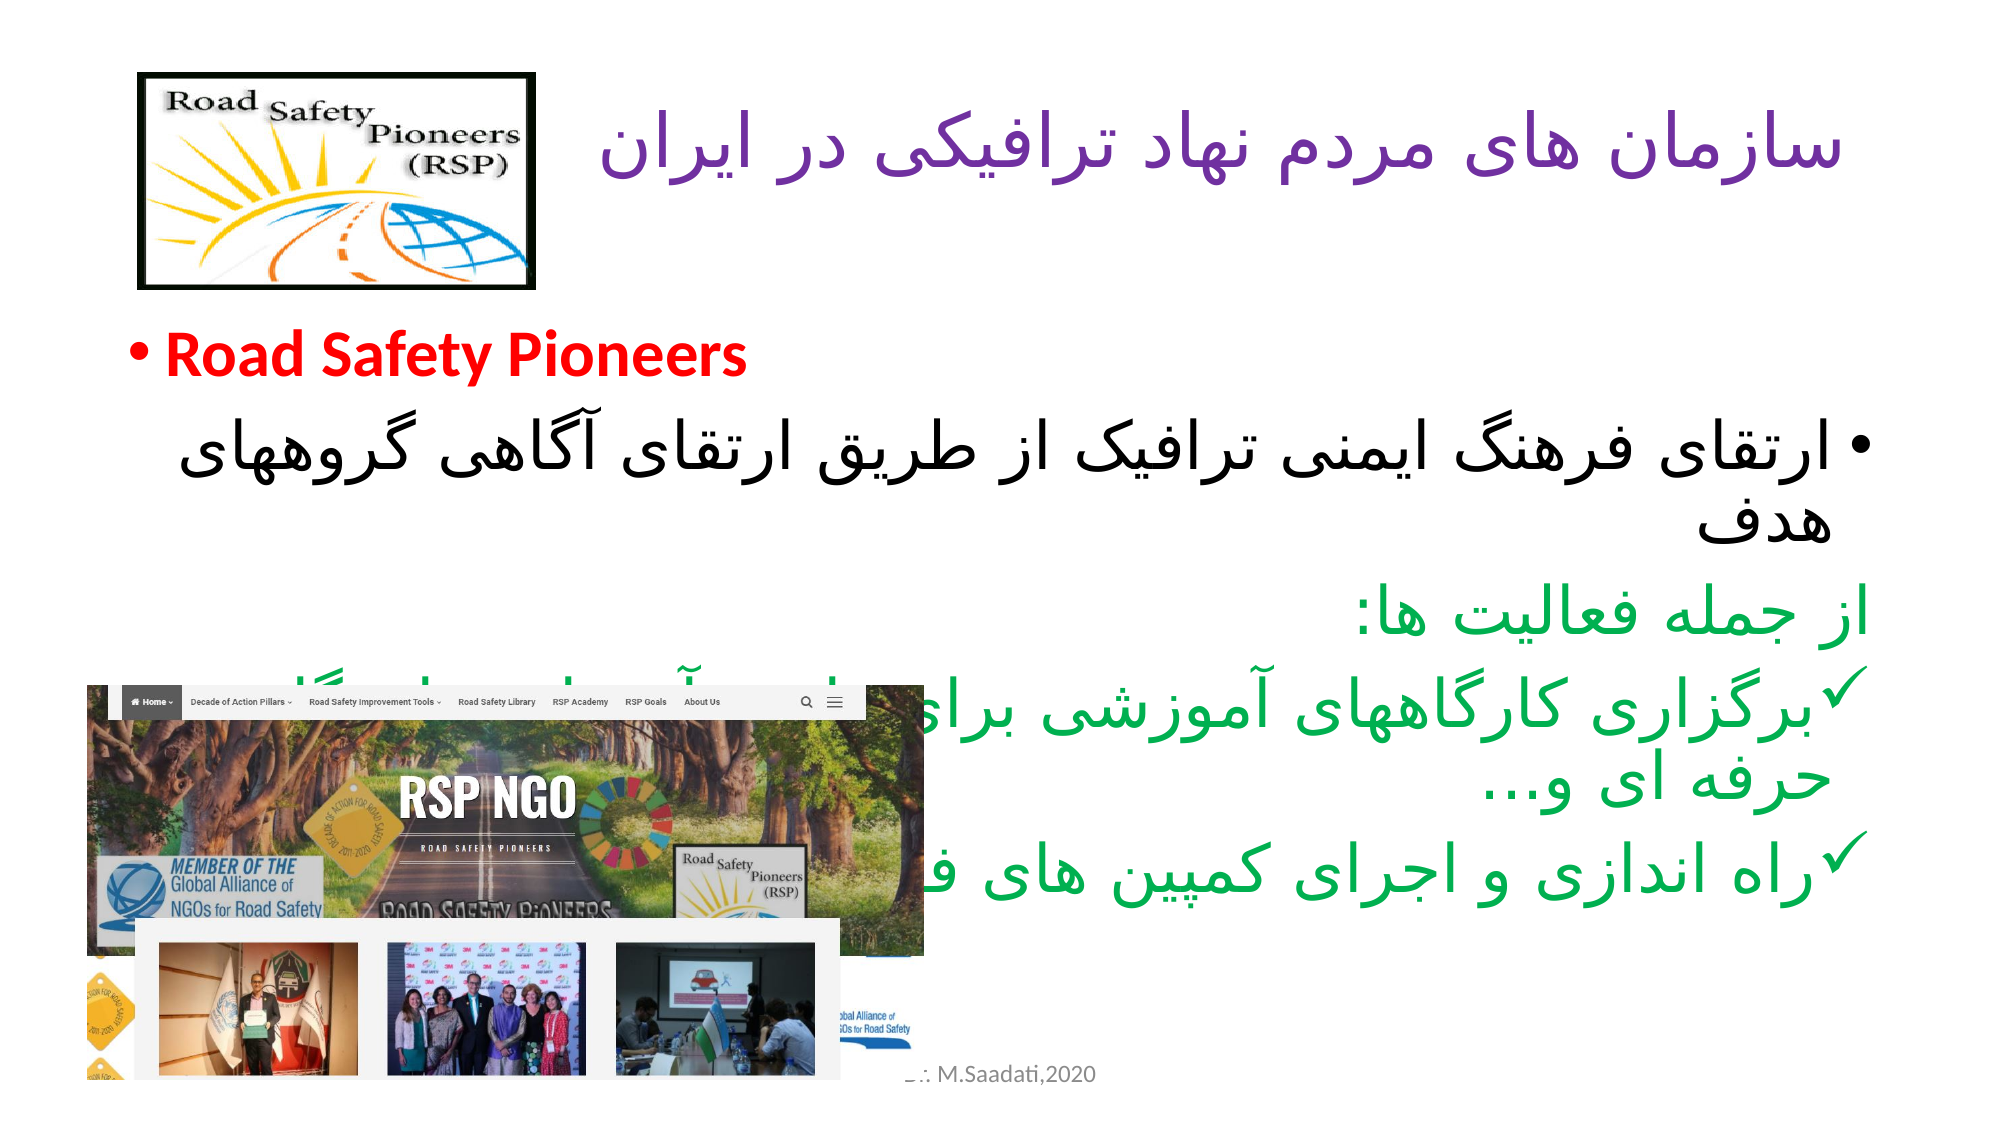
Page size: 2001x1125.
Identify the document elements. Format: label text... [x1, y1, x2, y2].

picture [137, 72, 536, 290]
footer Dr. M.Saadati,2020 [662, 1042, 1338, 1103]
picture [87, 685, 924, 1080]
list Road Safety Pioneers ارتقای فرهنگ ایمنی ترافیک از طریق ارتقای آگاهی گروههای هدف از جمله فعالیت ها: برگزاری کارگاههای آموزشی برای دانش آموزان، رانندگان حرفه ای و... راه اندازی و اجرای کمپین های فرهنگی [112, 311, 1888, 1025]
title سازمان های مردم نهاد ترافیکی در ایران [137, 34, 1863, 252]
